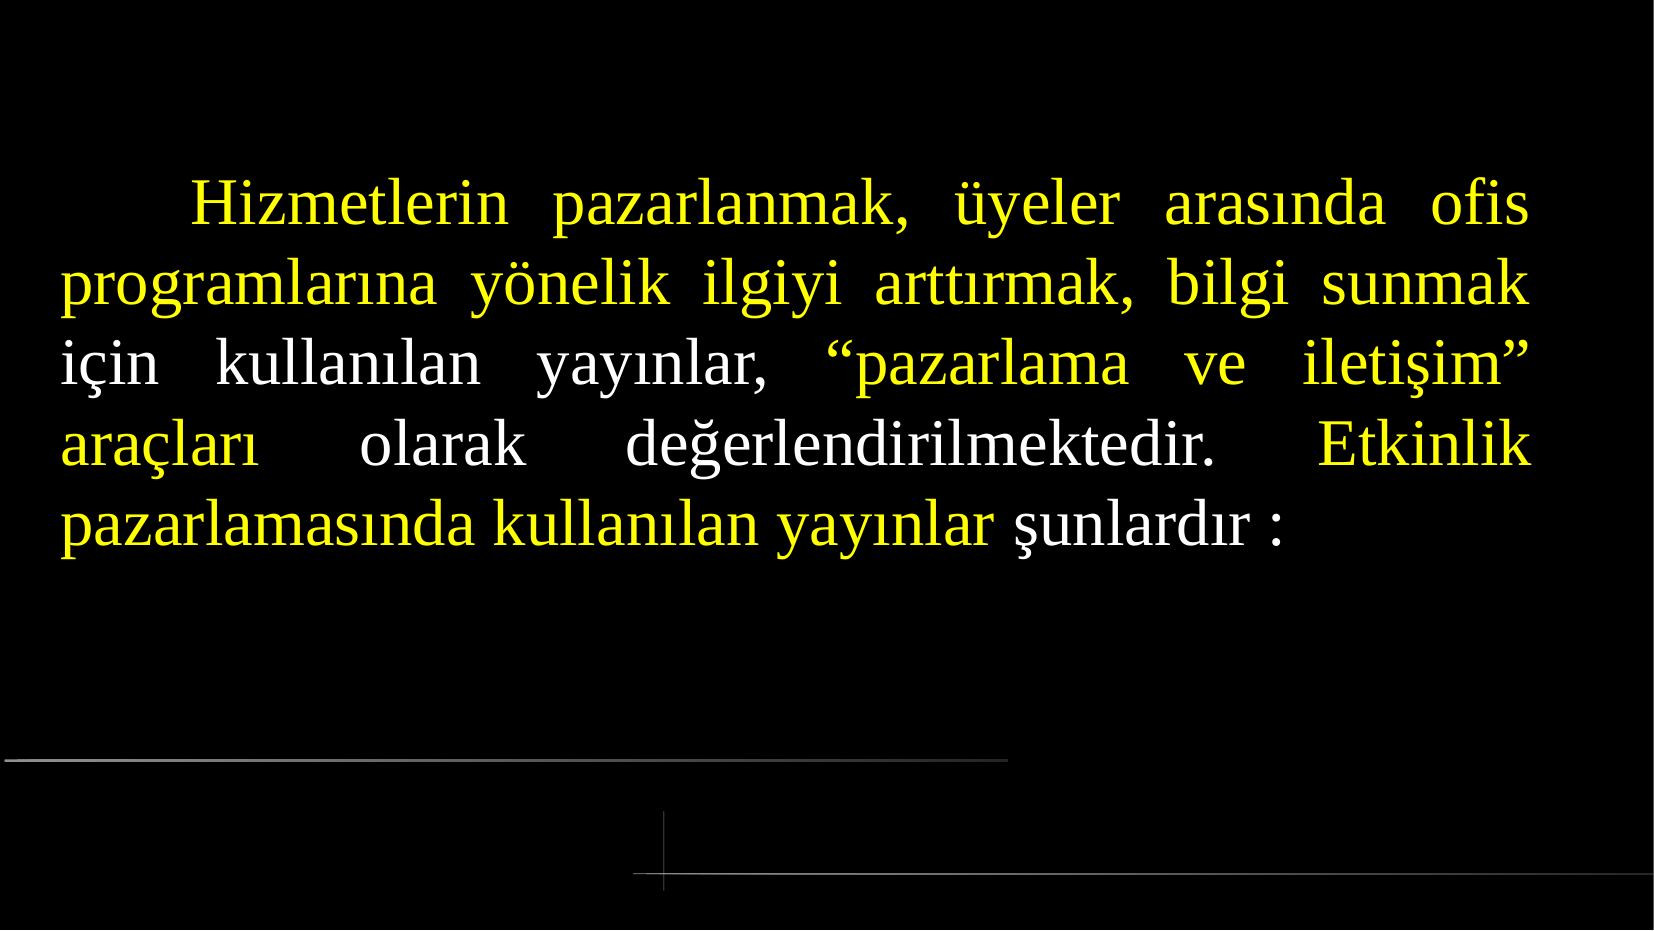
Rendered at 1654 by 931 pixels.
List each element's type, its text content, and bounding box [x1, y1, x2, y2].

list Hizmetlerin pazarlanmak, üyeler arasında ofis programlarına yönelik ilgiyi arttırmak, bilgi sunmak için kullanılan yayınlar, “pazarlama ve iletişim” araçları olarak değerlendirilmektedir. Etkinlik pazarlamasında kullanılan yayınlar şunlardır : [60, 48, 1533, 866]
